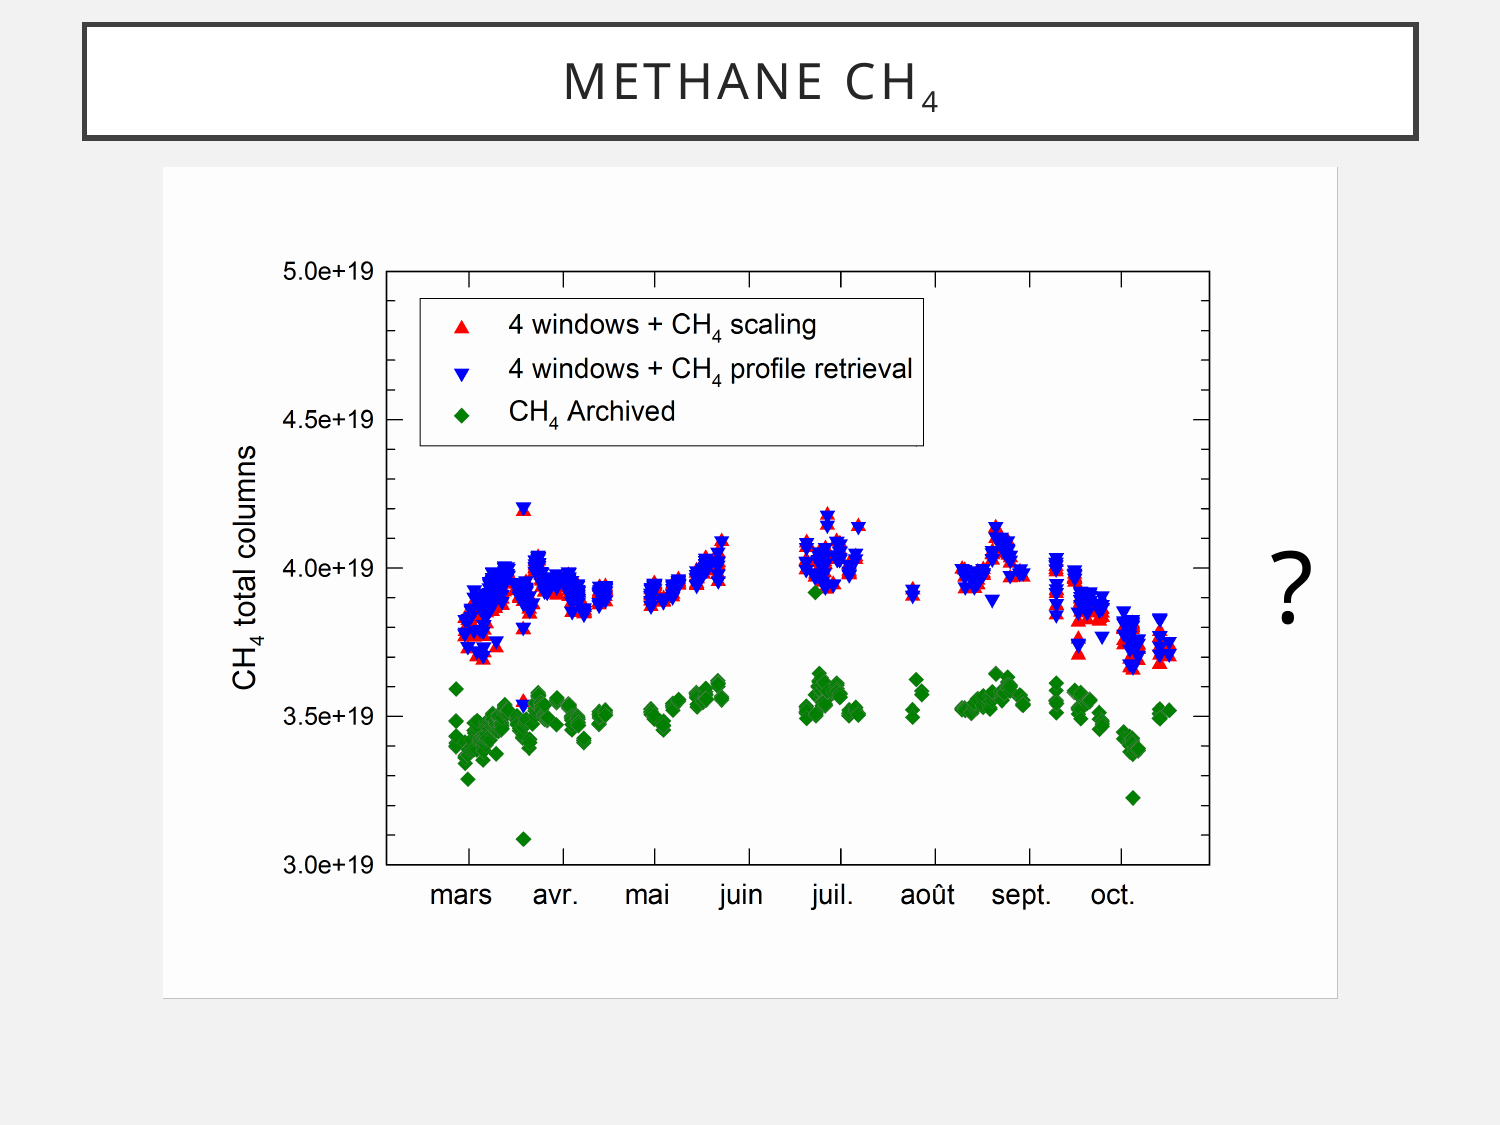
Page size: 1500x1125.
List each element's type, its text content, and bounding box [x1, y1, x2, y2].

title Methane CH4 [82, 22, 1419, 141]
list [163, 167, 1338, 999]
